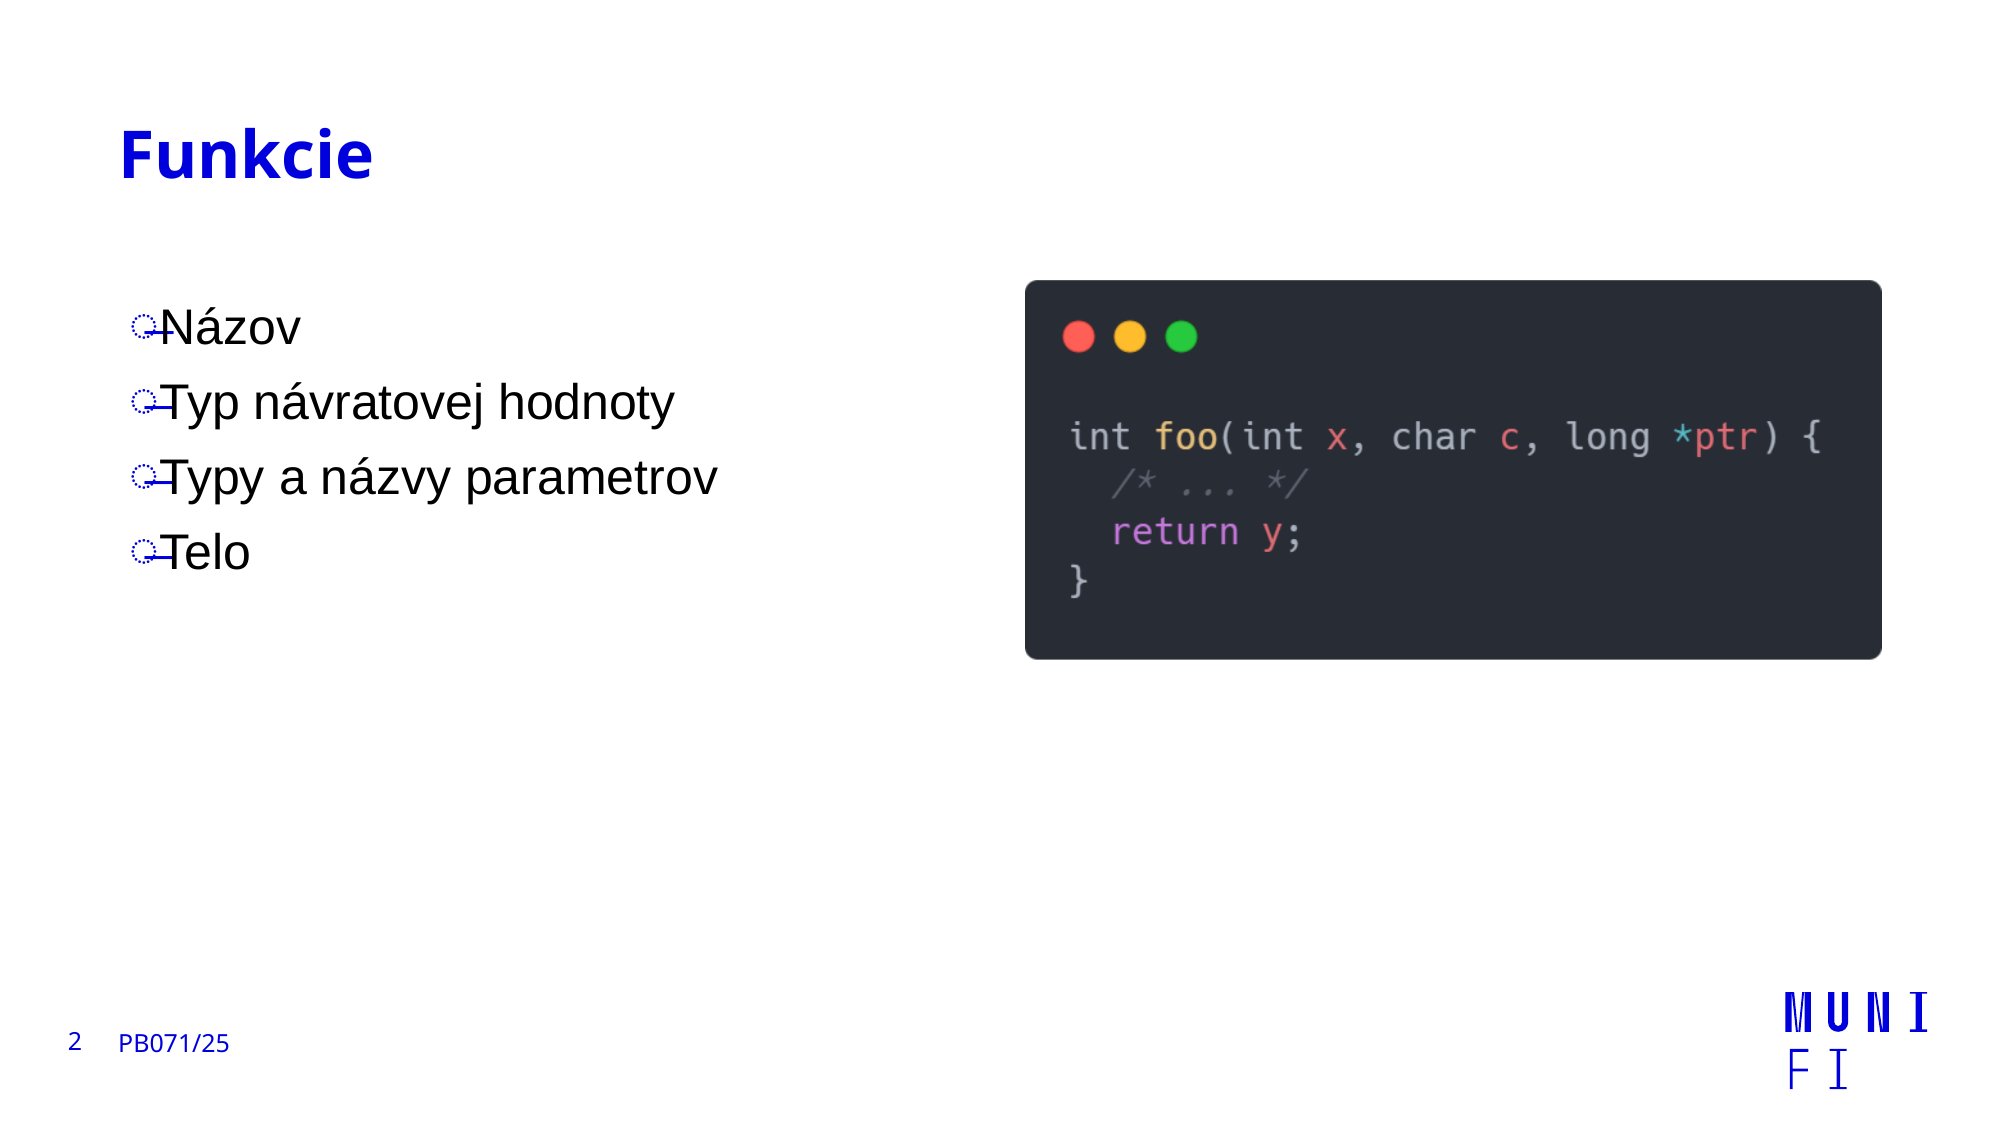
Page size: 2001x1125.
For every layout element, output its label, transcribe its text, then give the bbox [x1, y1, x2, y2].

slide_number 2 [67, 1021, 110, 1063]
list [1025, 278, 1883, 661]
title Funkcie [118, 118, 1883, 193]
list Názov Typ návratovej hodnoty Typy a názvy parametrov Telo [118, 279, 975, 959]
footer PB071/25 [118, 1021, 1418, 1063]
